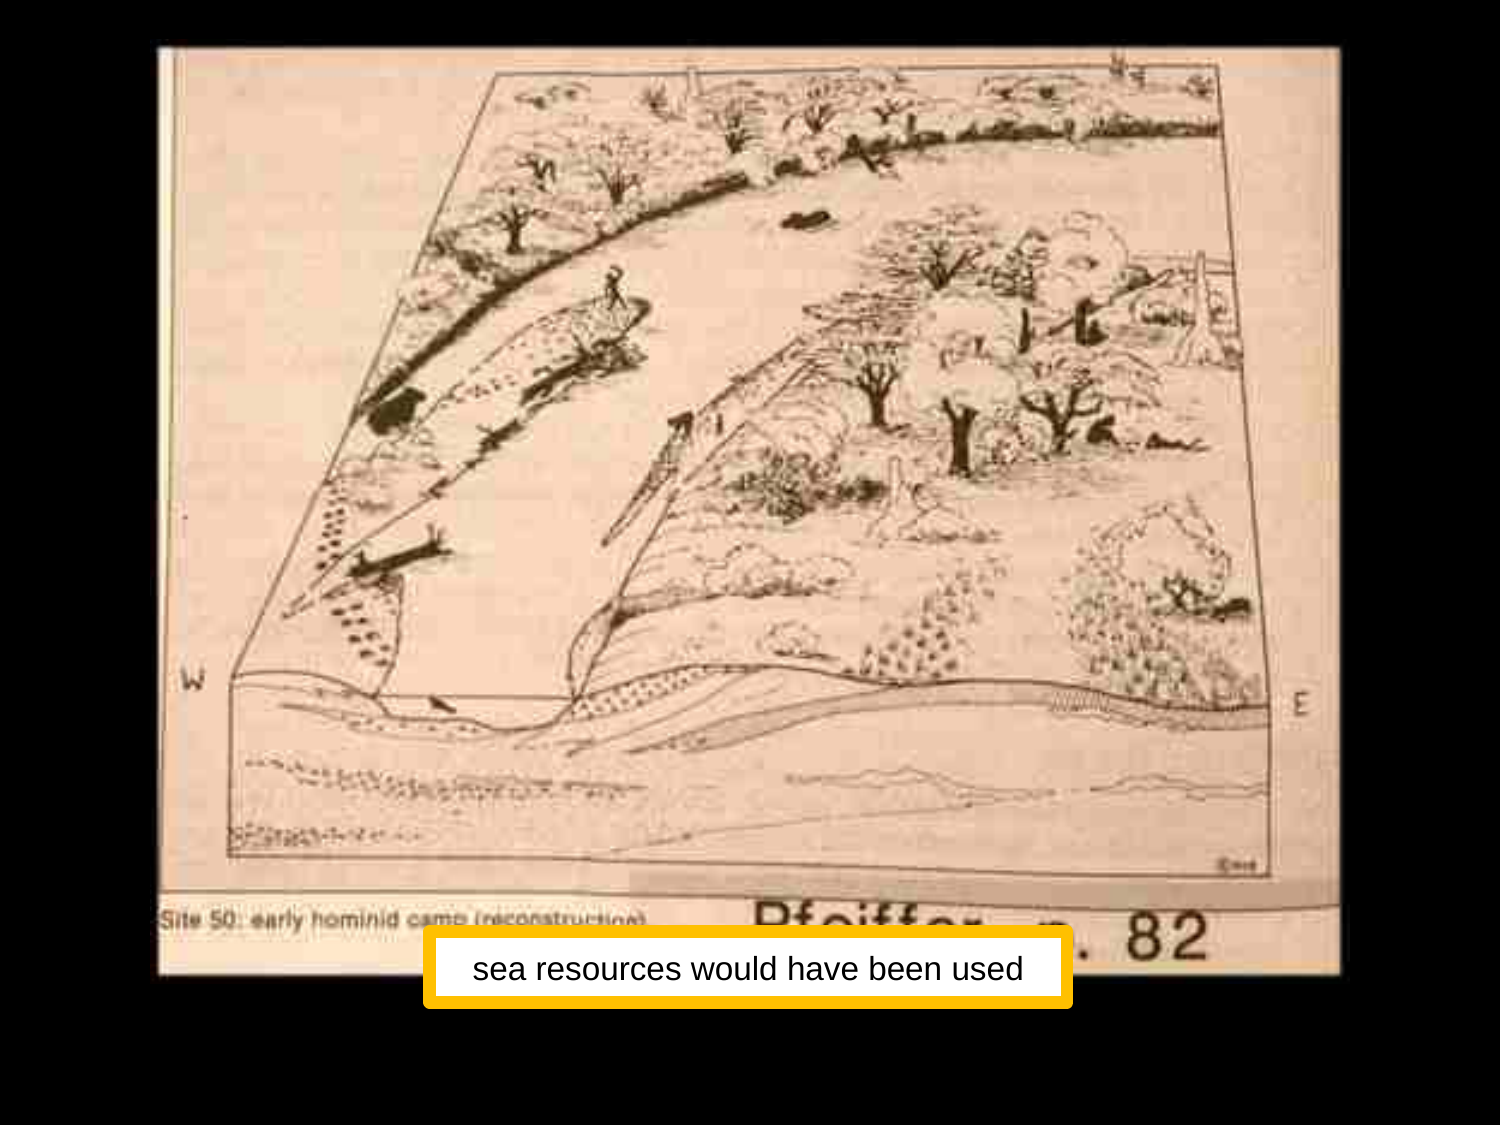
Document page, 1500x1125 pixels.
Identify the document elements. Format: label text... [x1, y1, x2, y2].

text_box sea resources would have been used [429, 992, 1068, 1003]
picture [149, 39, 1351, 984]
